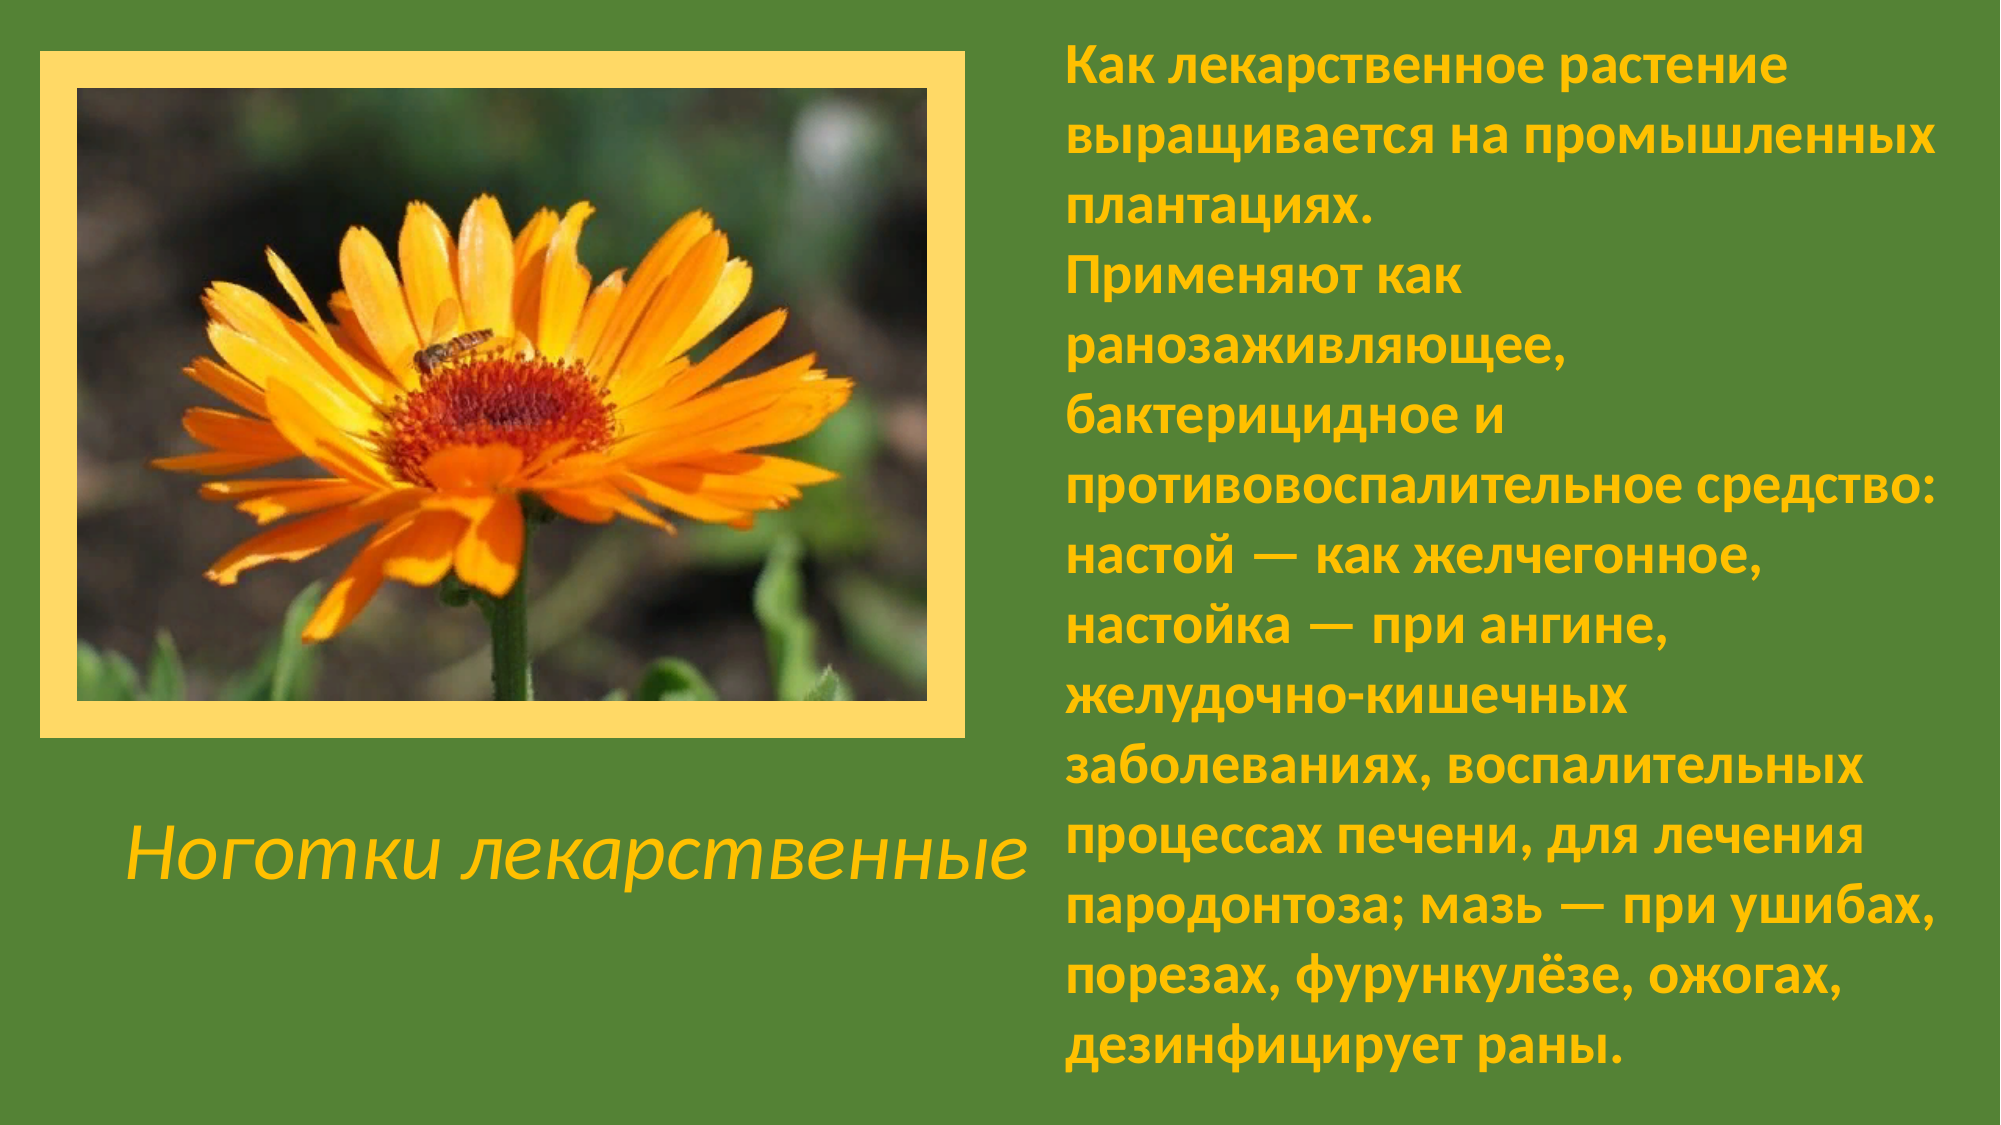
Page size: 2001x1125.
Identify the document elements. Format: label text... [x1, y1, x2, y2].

text_box Как лекарственное растение выращивается на промышленных плантациях. Применяют как ранозаживляющее, бактерицидное и противовоспалительное средство: настой — как желчегонное, настойка — при ангине, желудочно-кишечных заболеваниях, воспалительных процессах печени, для лечения пародонтоза; мазь — при ушибах, порезах, фурункулёзе, ожогах, дезинфицирует раны. [1050, 17, 1975, 1083]
text_box Ноготки лекарственные [109, 789, 1045, 904]
picture [77, 87, 928, 701]
